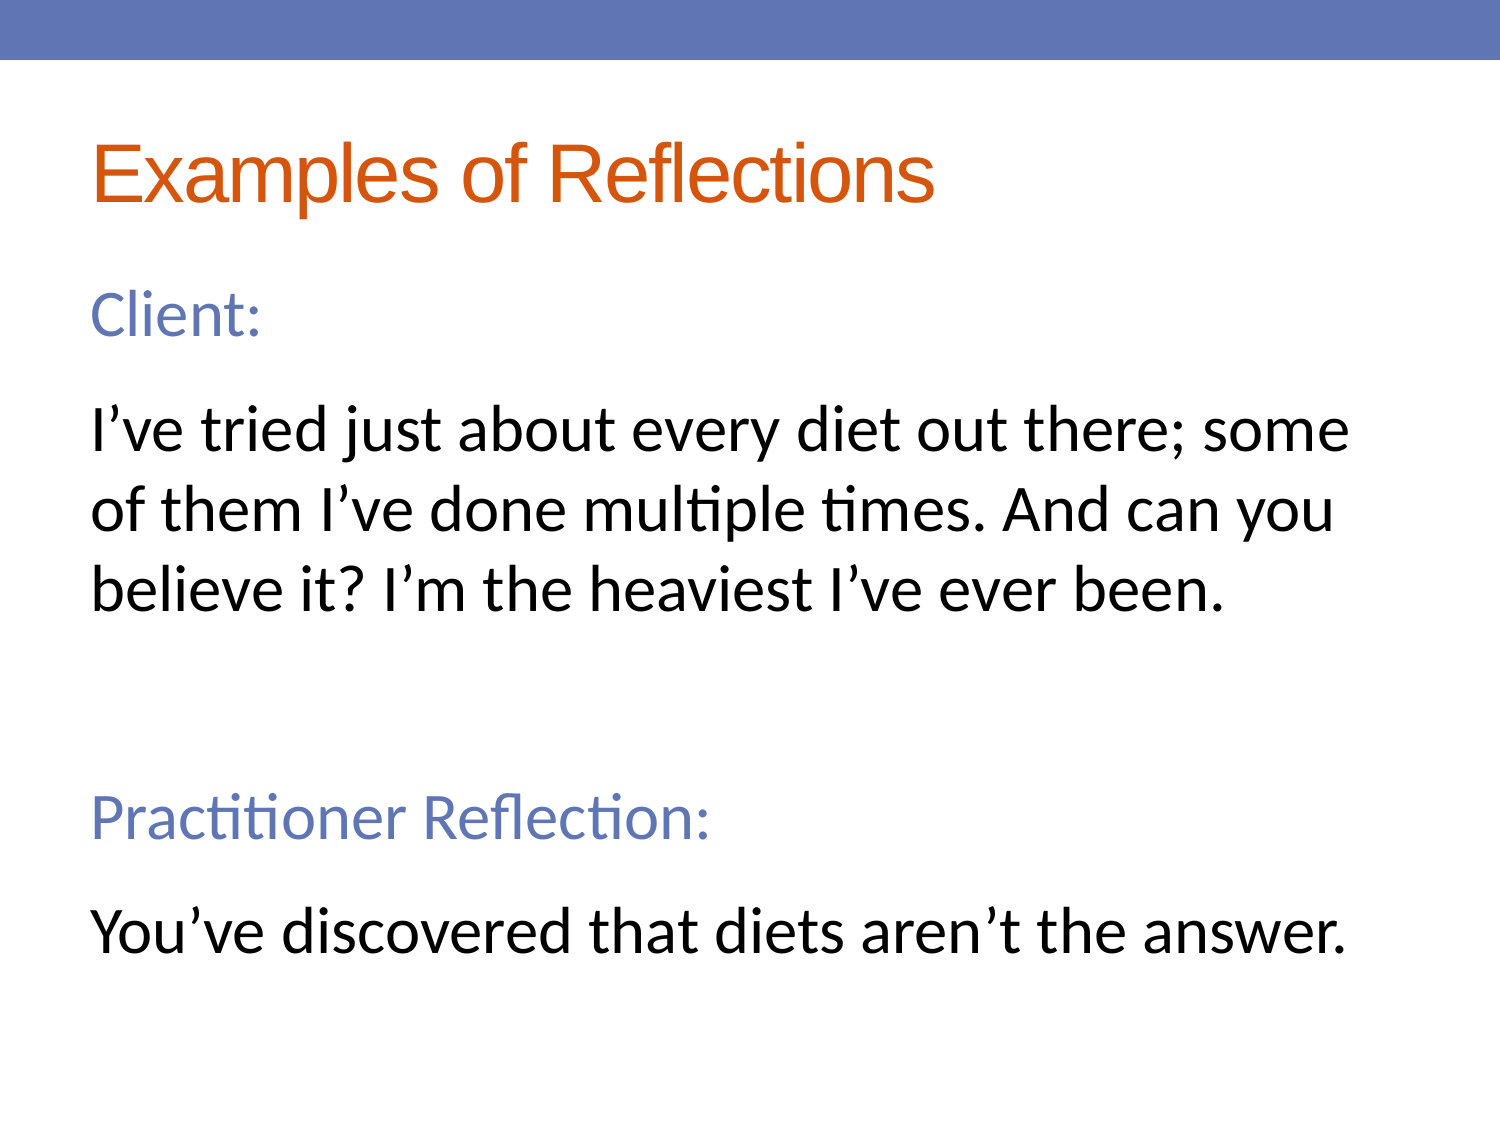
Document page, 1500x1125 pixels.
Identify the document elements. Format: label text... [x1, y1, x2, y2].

title Examples of Reflections [75, 87, 1425, 250]
list Client: I’ve tried just about every diet out there; some of them I’ve done multiple times. And can you believe it? I’m the heaviest I’ve ever been. Practitioner Reflection: You’ve discovered that diets aren’t the answer. [75, 262, 1425, 1063]
